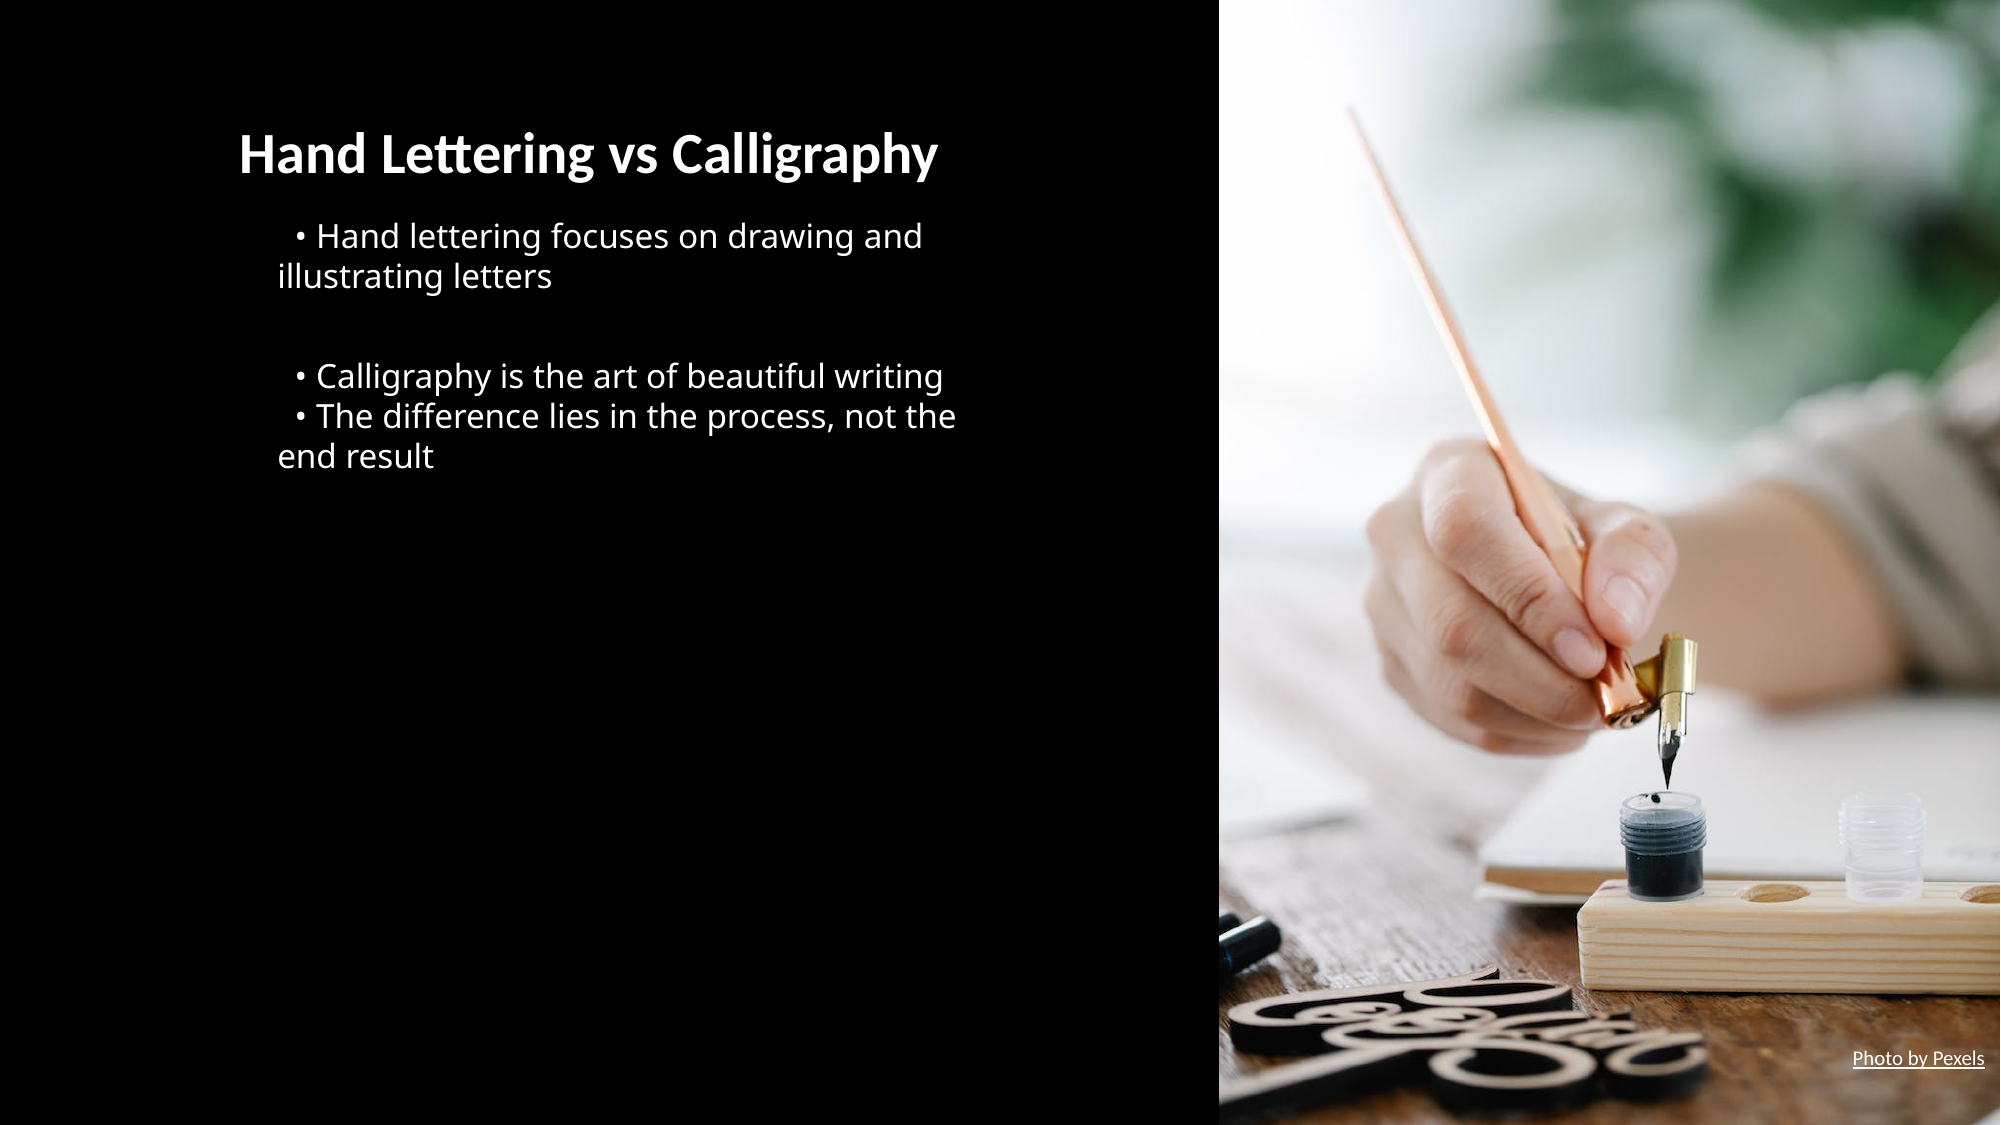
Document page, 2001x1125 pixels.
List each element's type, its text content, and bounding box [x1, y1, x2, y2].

text_box • Calligraphy is the art of beautiful writing [262, 337, 1013, 397]
text_box • The difference lies in the process, not the end result [262, 397, 1013, 473]
picture [1219, 0, 2000, 1125]
text_box Hand Lettering vs Calligraphy [225, 112, 1219, 188]
text_box • Hand lettering focuses on drawing and illustrating letters [262, 217, 1013, 293]
